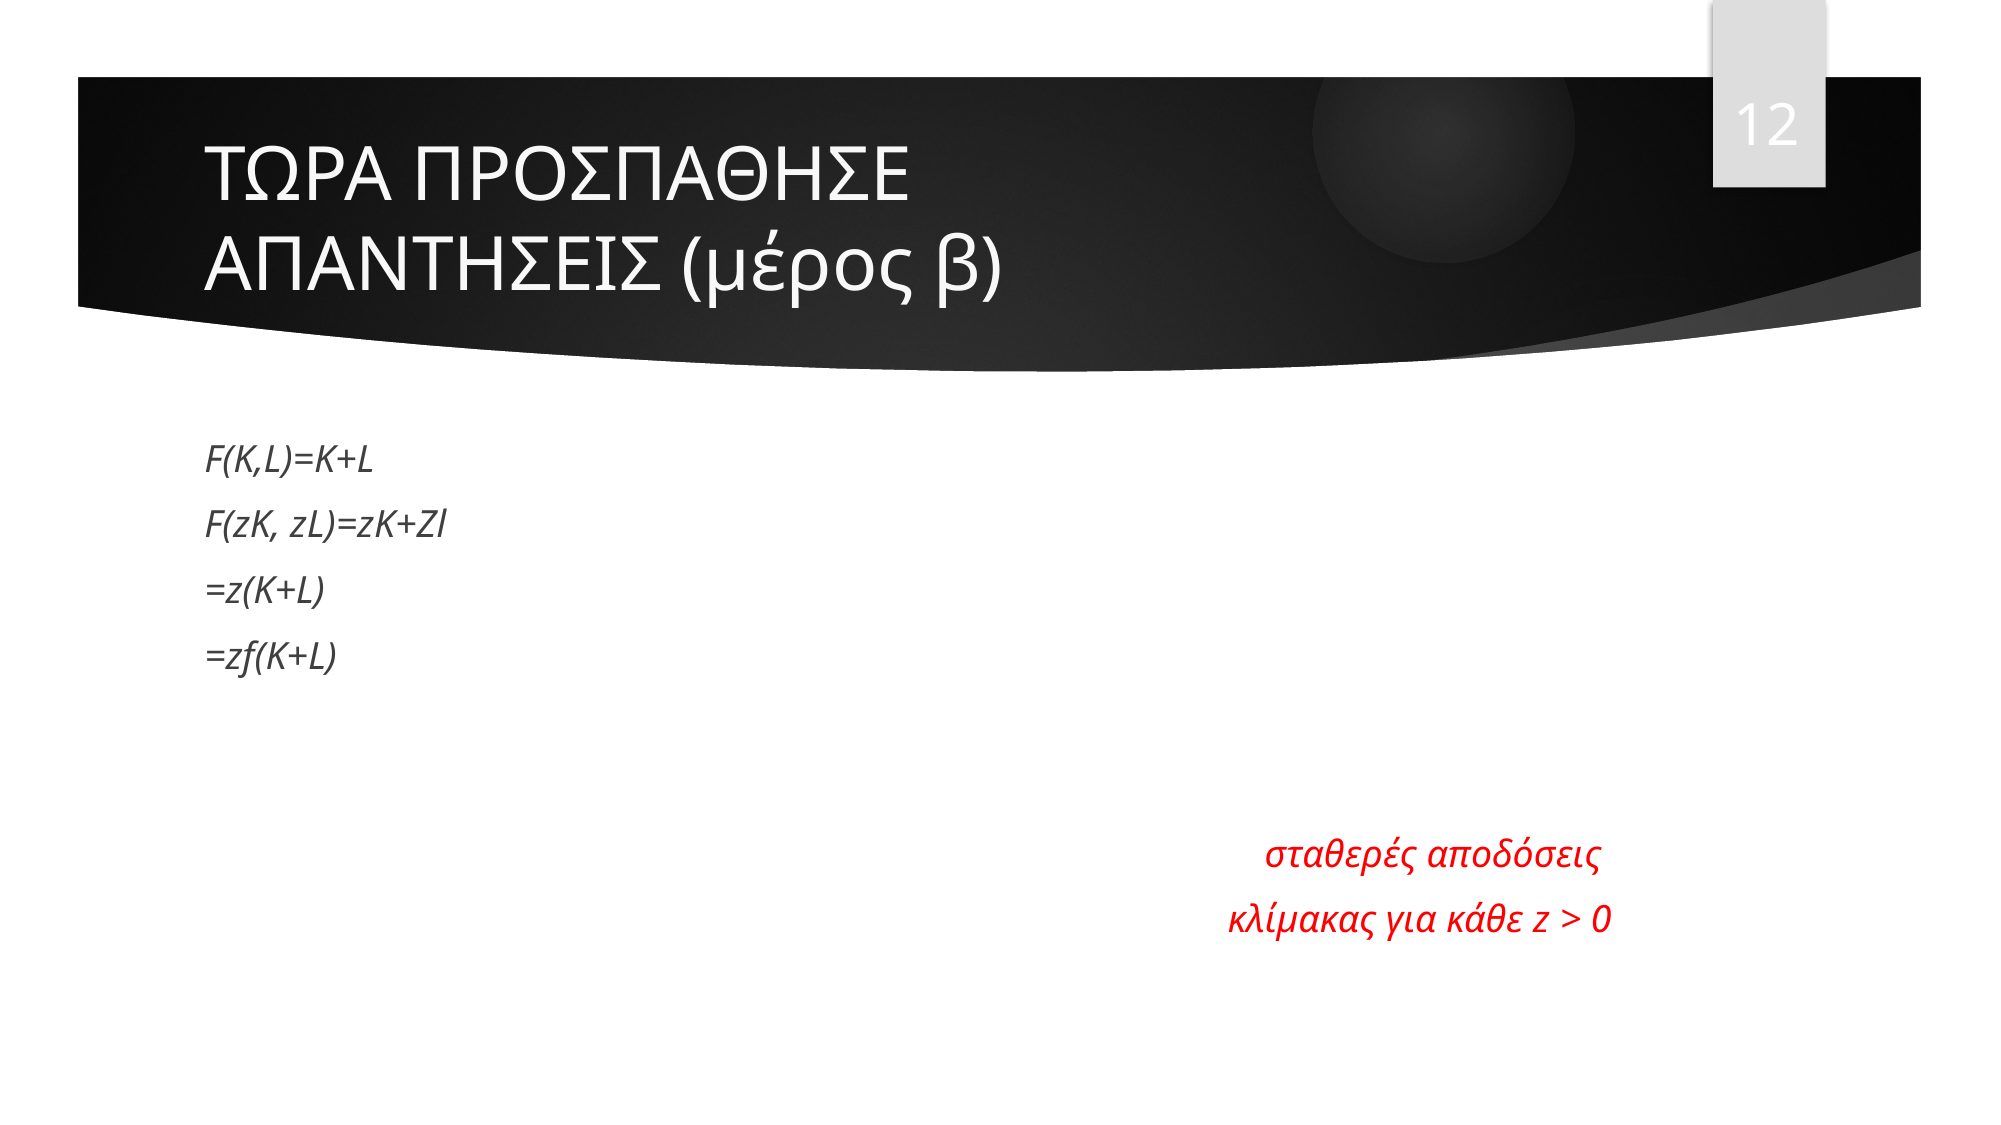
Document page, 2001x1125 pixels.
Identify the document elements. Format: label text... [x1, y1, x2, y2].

list F(K,L)=K+L F(zK, zL)=zK+Zl =z(K+L) =zf(K+L) σταθερές αποδόσεις κλίμακας για κάθε z > 0 [189, 427, 1627, 988]
slide_number 12 [1698, 48, 1836, 175]
title ΤΩΡΑ ΠΡΟΣΠΑΘΗΣΕ ΑΠΑΝΤΗΣΕΙΣ (μέρος β) [189, 155, 1627, 275]
